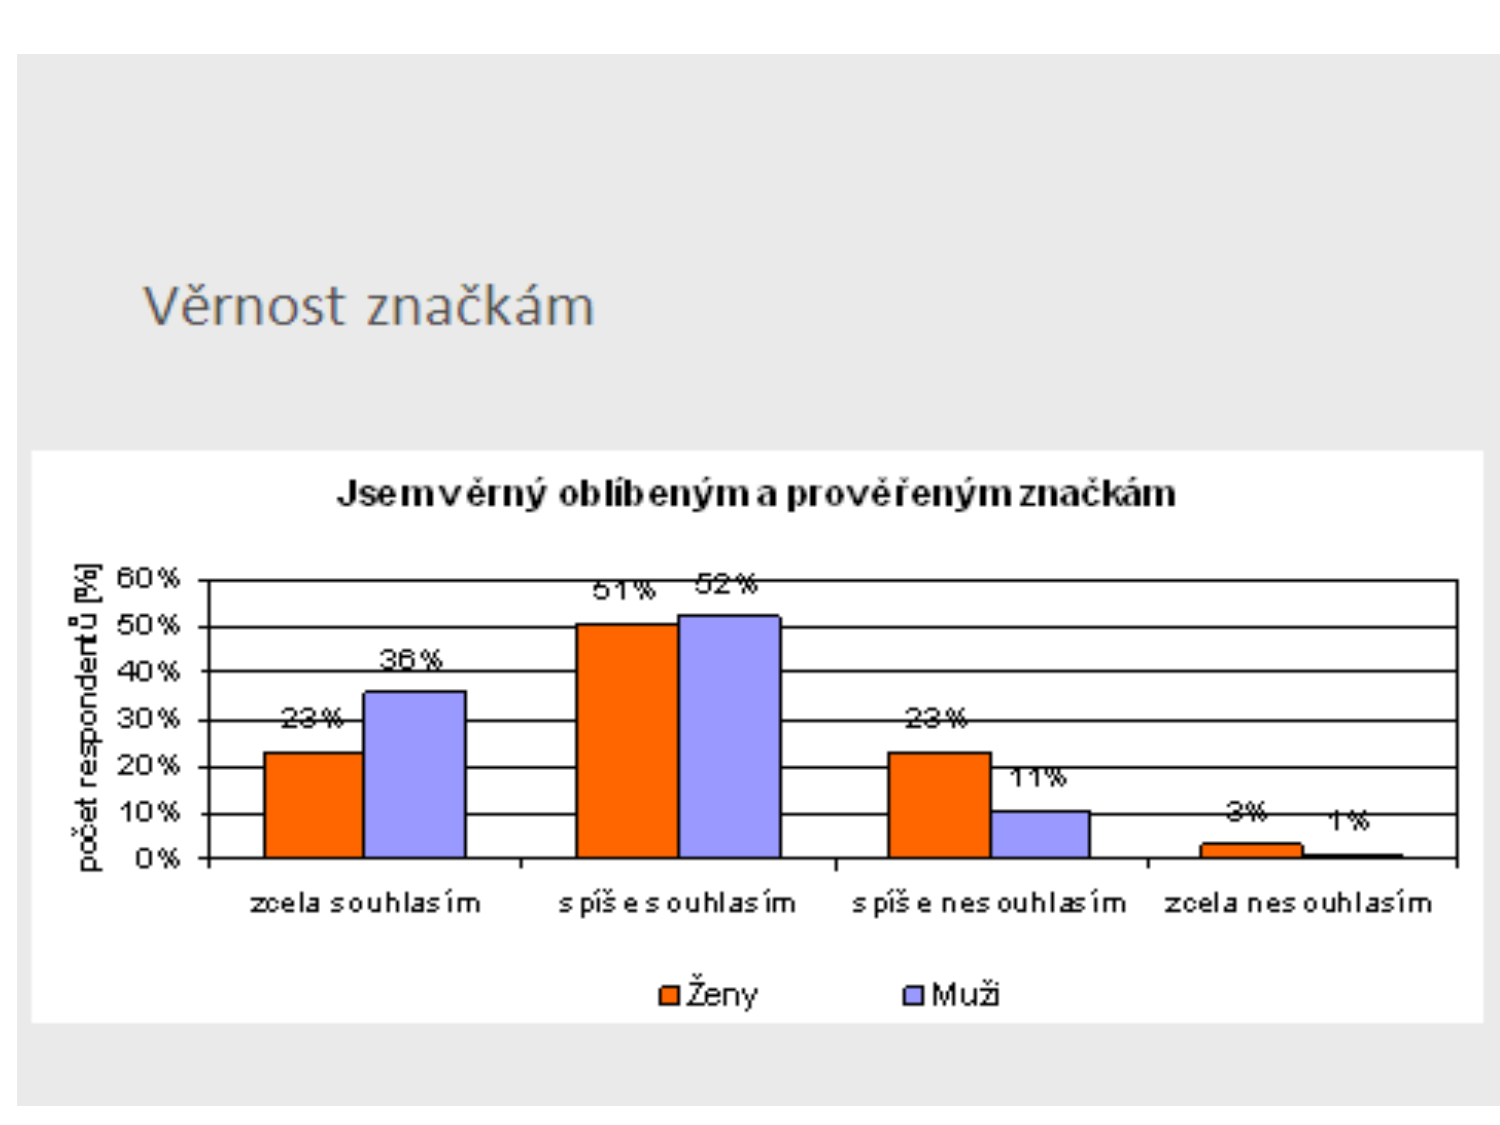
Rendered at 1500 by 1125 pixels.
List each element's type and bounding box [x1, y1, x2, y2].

list [17, 54, 1500, 1107]
